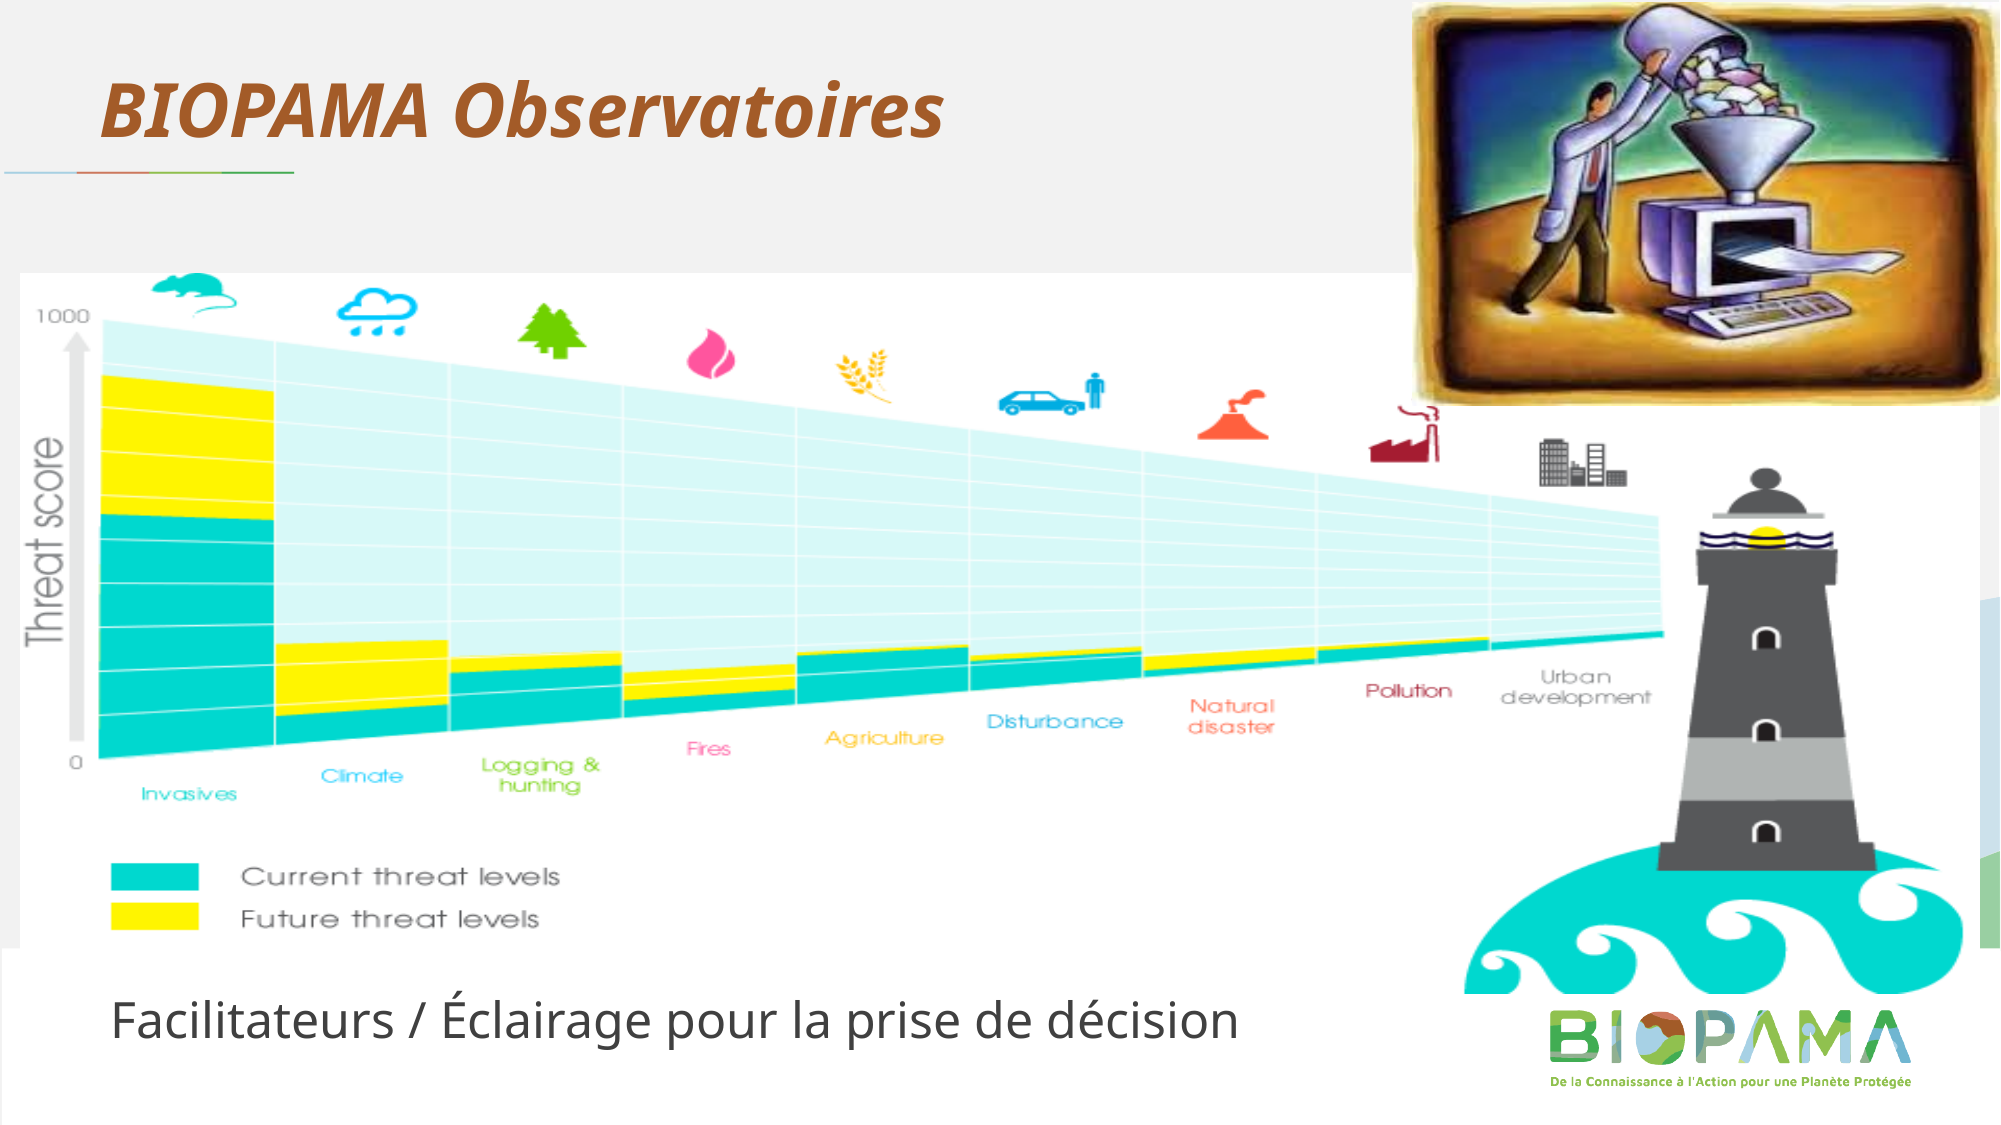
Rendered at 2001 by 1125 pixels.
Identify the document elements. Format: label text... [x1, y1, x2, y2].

picture [1550, 1010, 1911, 1089]
picture [0, 171, 301, 178]
footer BIOPAMA Observatoires [85, 83, 1108, 144]
picture [20, 2, 2001, 994]
text_box Facilitateurs / Éclairage pour la prise de décision [20, 994, 1462, 1083]
